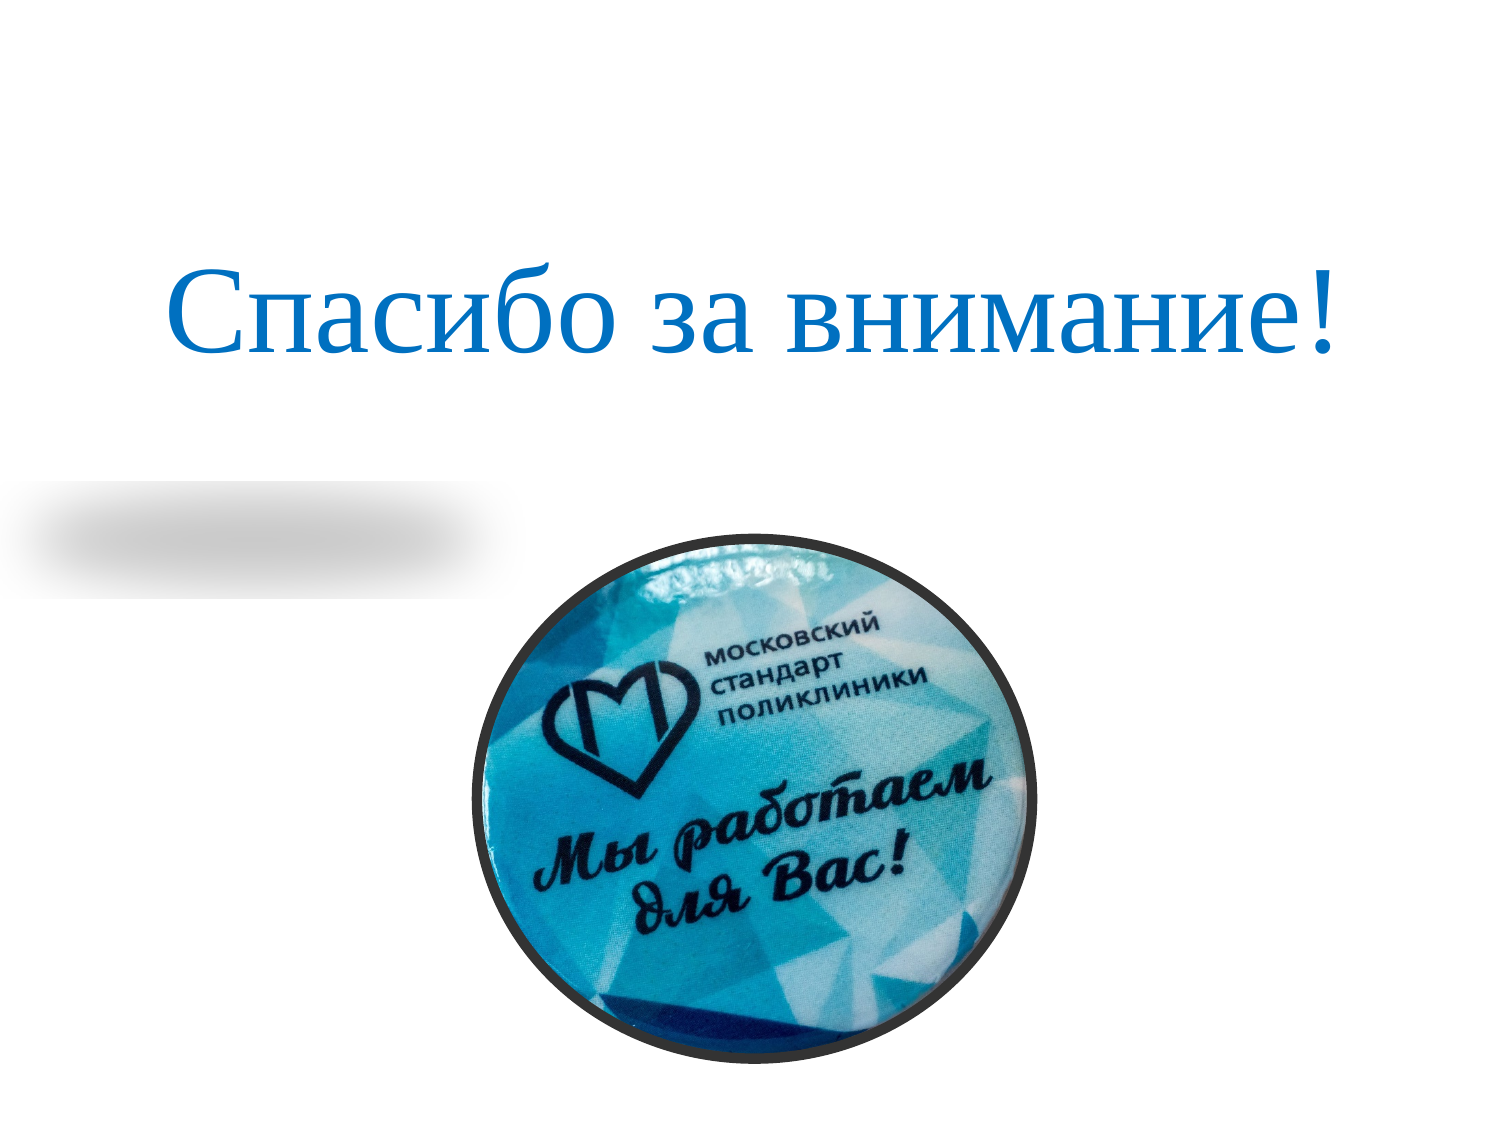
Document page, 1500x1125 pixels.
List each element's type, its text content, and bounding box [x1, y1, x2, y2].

picture [476, 538, 1033, 1059]
title Спасибо за внимание! [135, 125, 1374, 480]
